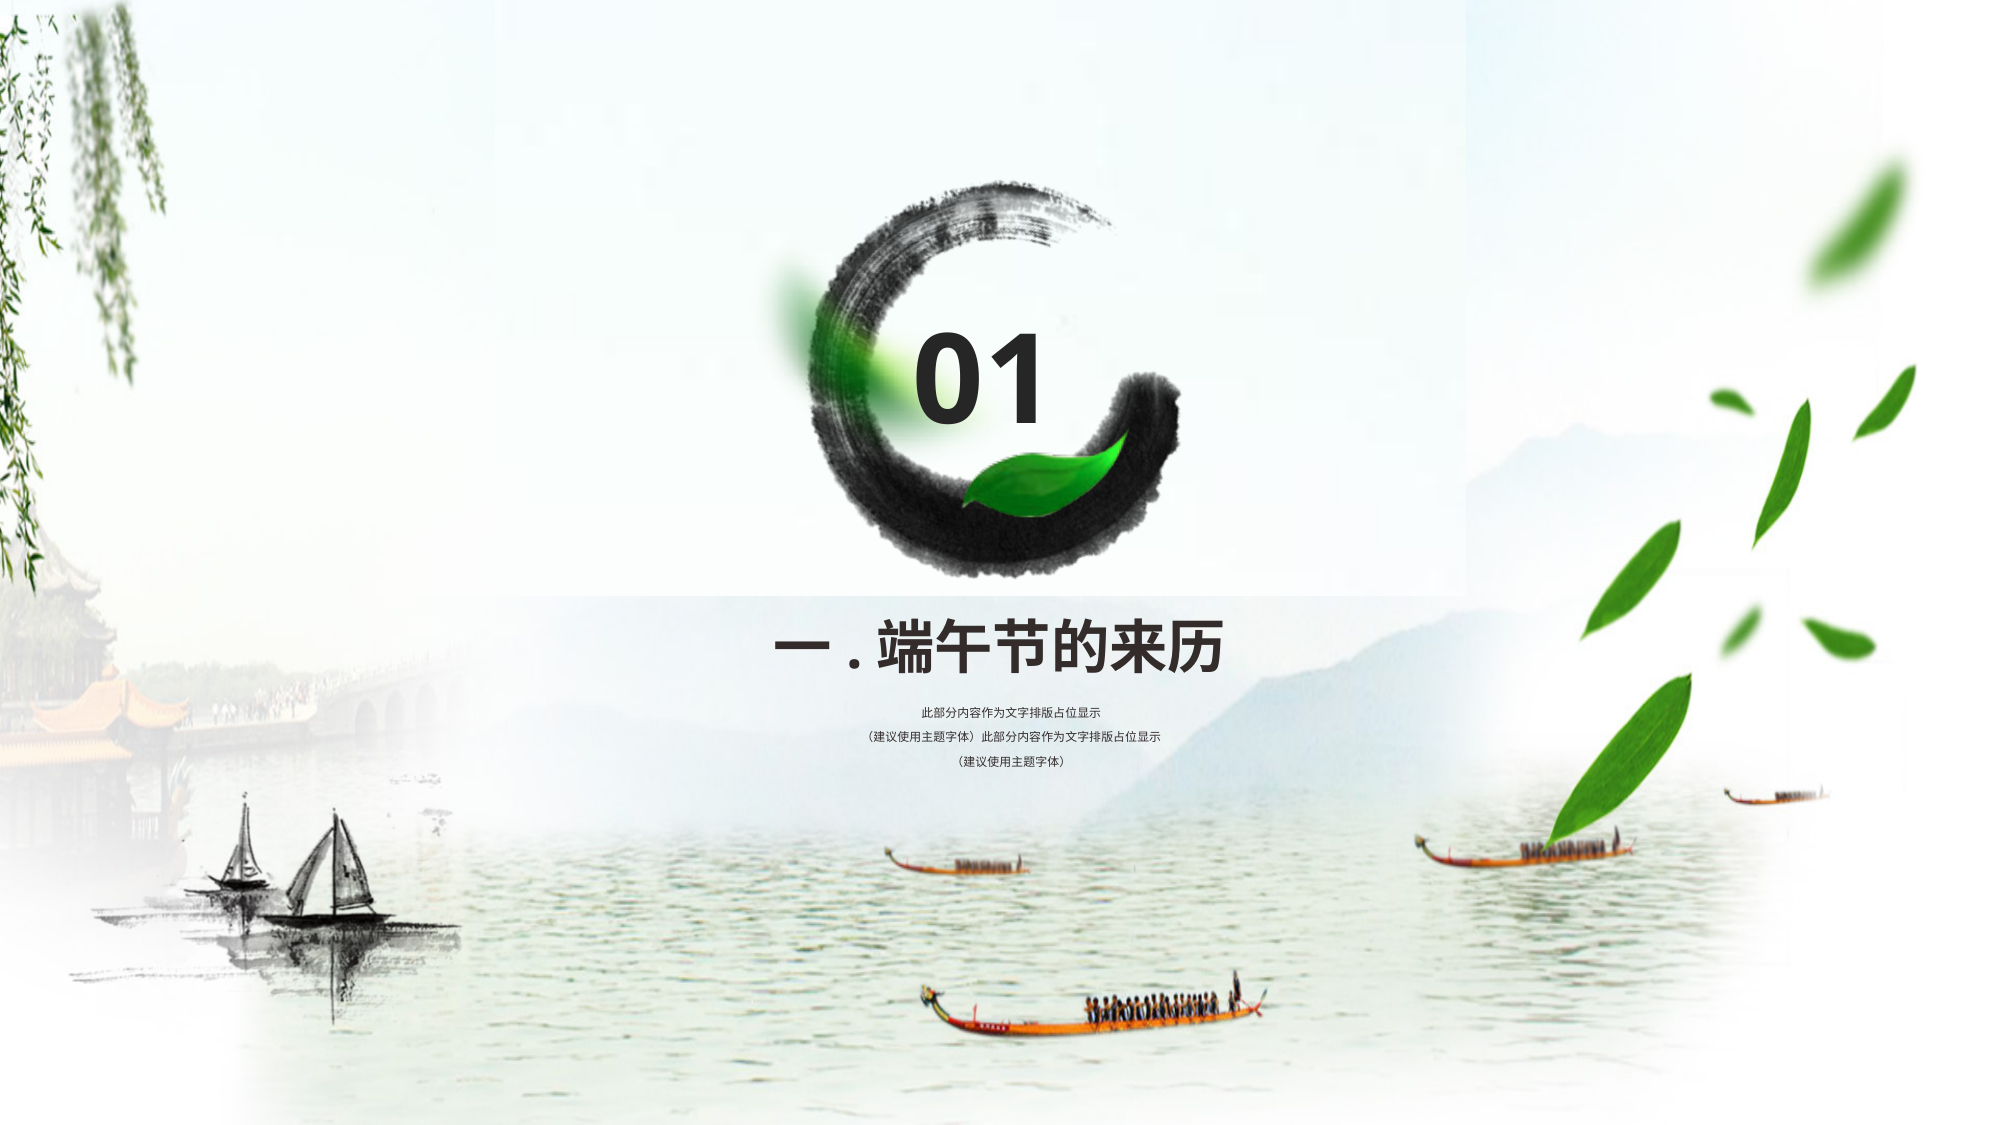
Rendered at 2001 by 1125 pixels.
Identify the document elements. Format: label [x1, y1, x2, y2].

picture [0, 0, 2000, 1125]
text_box [694, 195, 1329, 585]
